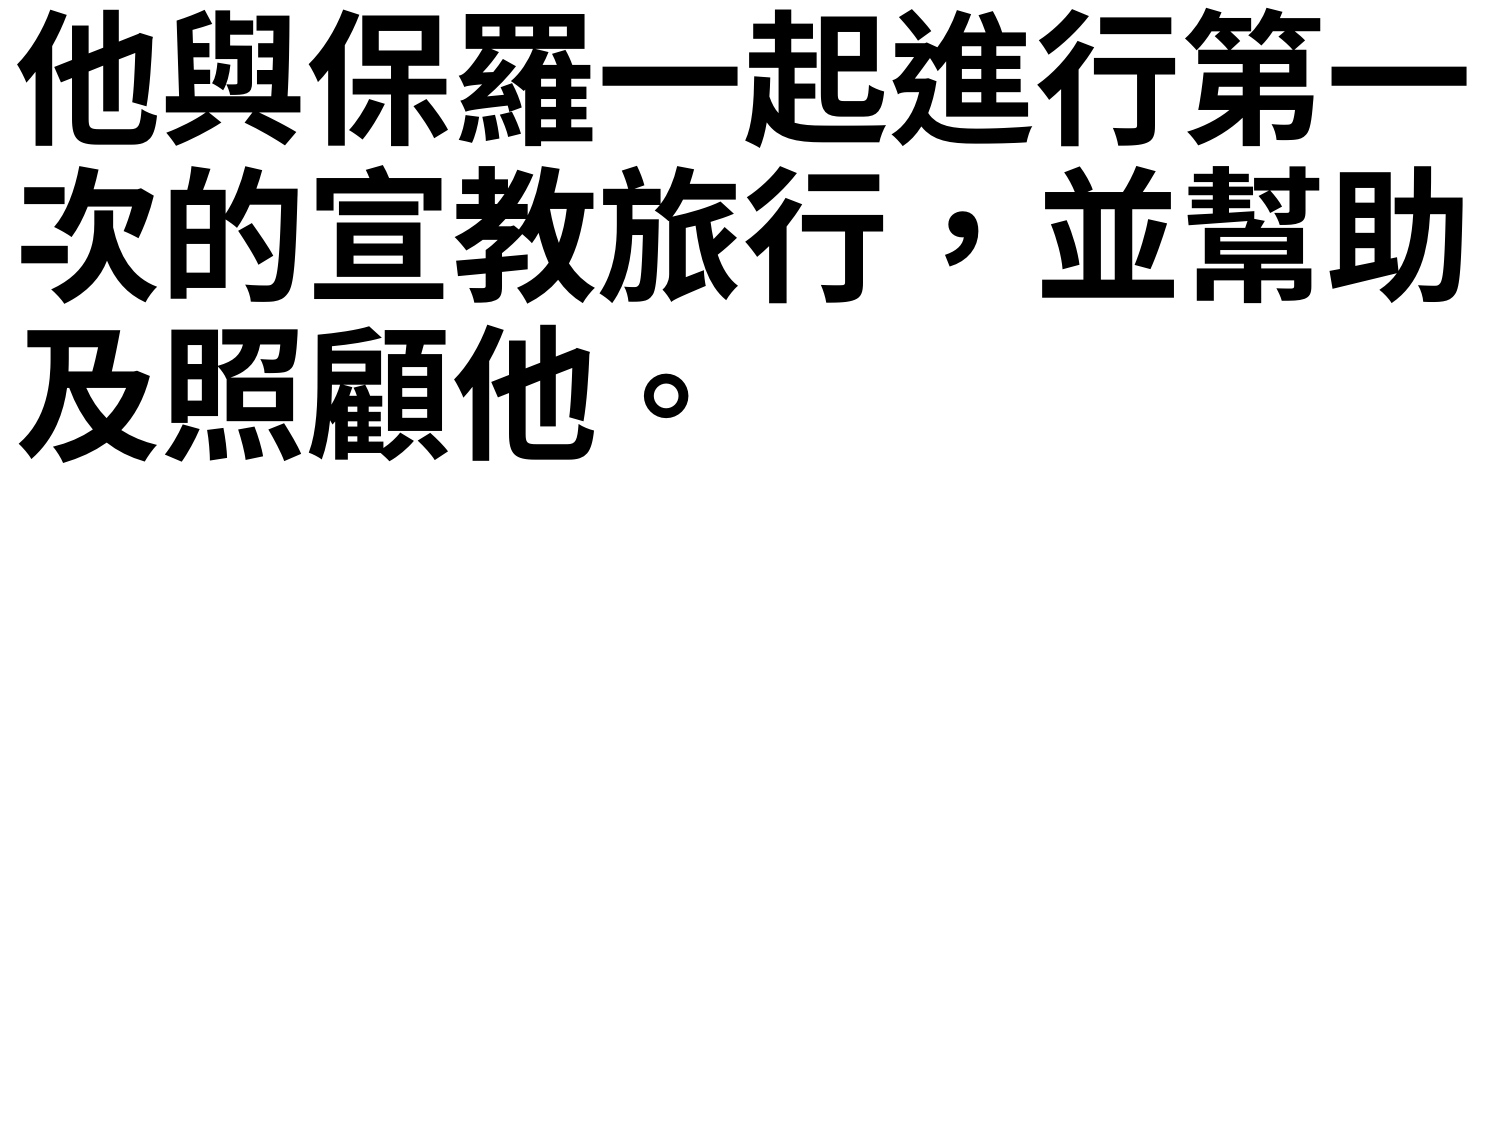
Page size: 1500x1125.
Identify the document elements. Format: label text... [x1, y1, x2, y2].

list 他與保羅一起進行第一次的宣教旅行，並幫助及照顧他。 [0, 0, 1500, 1077]
